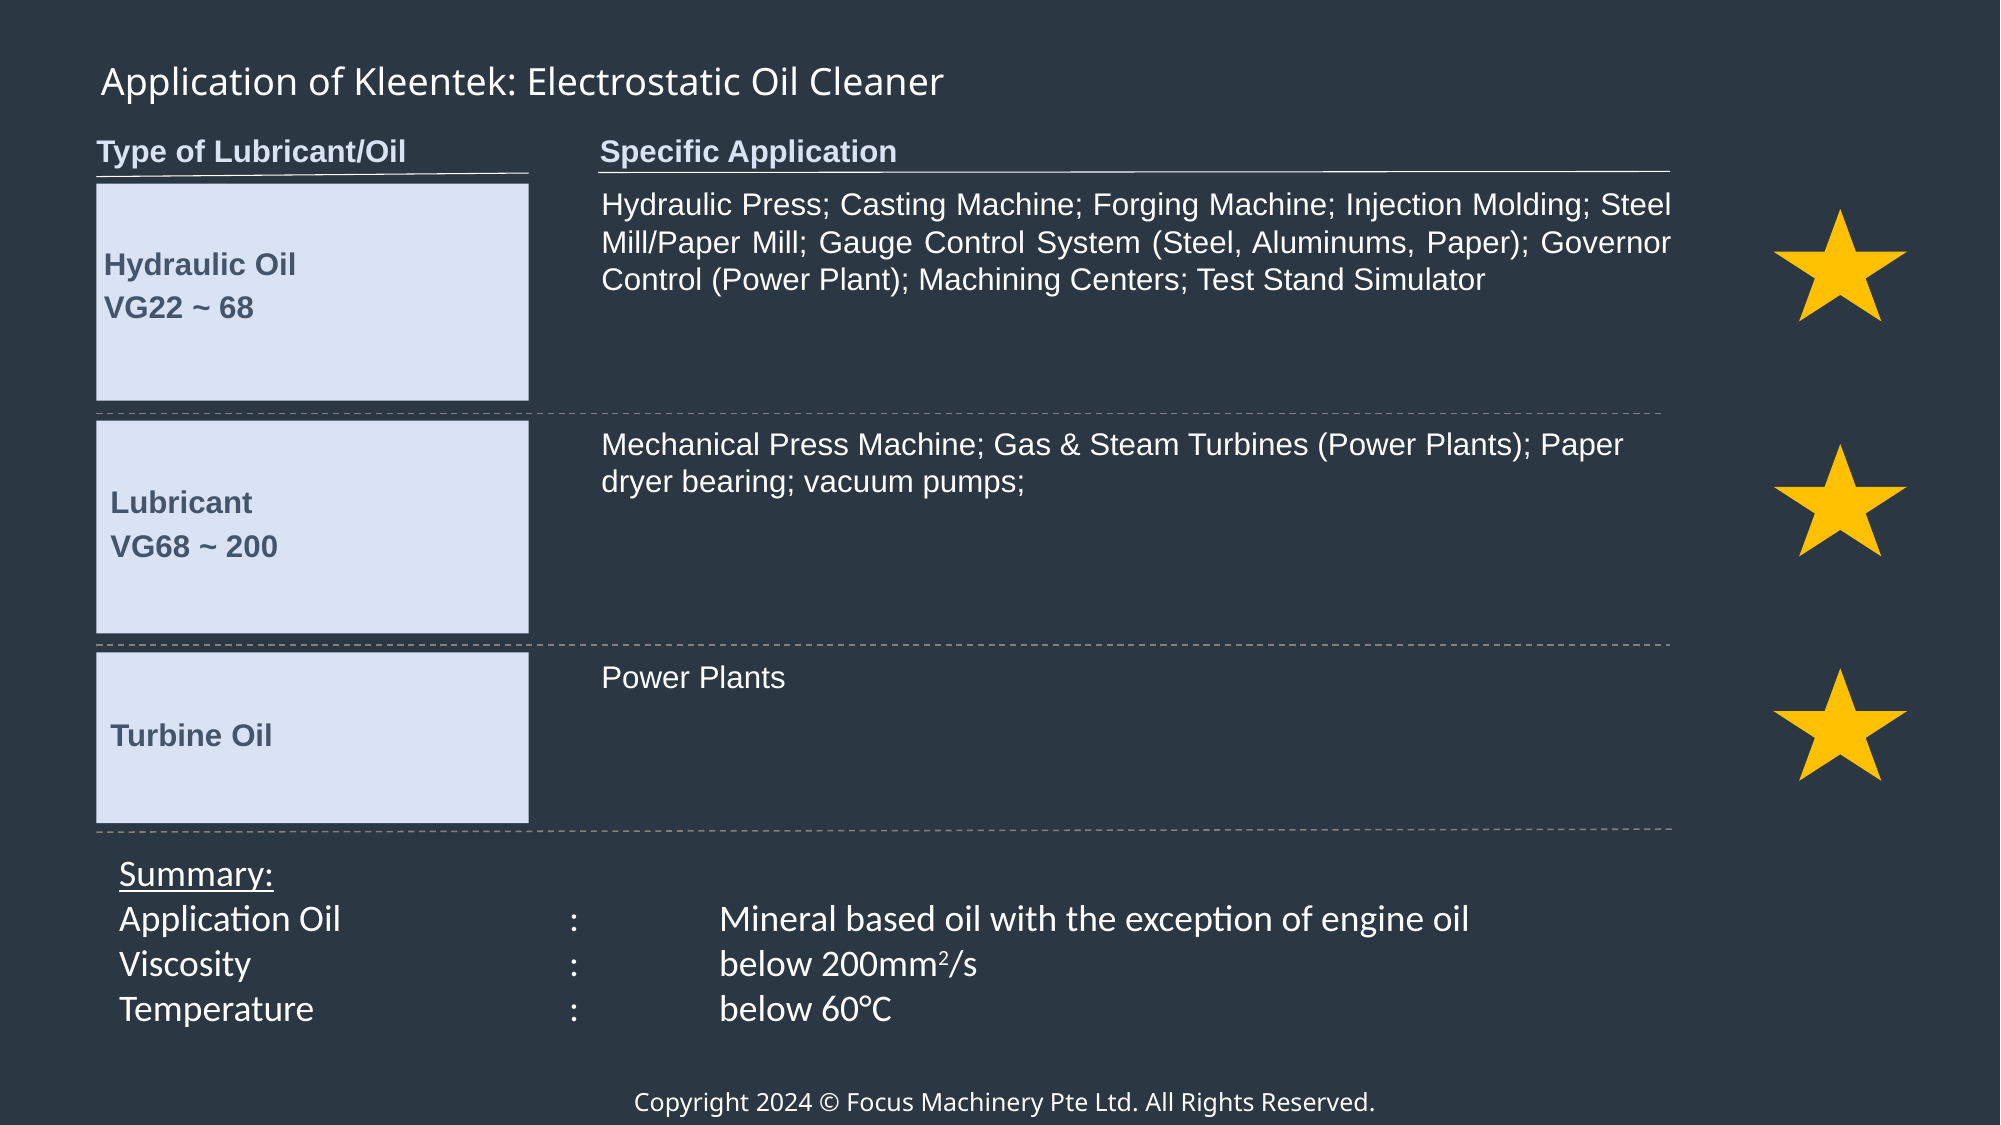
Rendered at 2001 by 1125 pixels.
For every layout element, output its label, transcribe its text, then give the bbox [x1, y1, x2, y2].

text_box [96, 172, 529, 177]
text_box [96, 652, 529, 824]
text_box Copyright 2024 © Focus Machinery Pte Ltd. All Rights Reserved. [619, 1079, 1392, 1125]
text_box Type of Lubricant/Oil [96, 131, 470, 172]
text_box [1773, 443, 1907, 557]
text_box [96, 420, 529, 634]
text_box Summary: Application Oil : Mineral based oil with the exception of engine oil Viscosity : below 200mm2/s Temperature : below 60°C [104, 842, 1486, 1037]
text_box Application of Kleentek: Electrostatic Oil Cleaner [85, 60, 1914, 111]
text_box [1773, 668, 1907, 781]
text_box Specific Application [599, 131, 974, 171]
text_box Mechanical Press Machine; Gas & Steam Turbines (Power Plants); Paper dryer bearing; vacuum pumps; [601, 424, 1674, 500]
text_box Turbine Oil [110, 715, 515, 753]
text_box Power Plants [601, 656, 1525, 695]
text_box [1773, 208, 1907, 322]
text_box [96, 183, 529, 401]
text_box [96, 829, 1672, 833]
text_box Hydraulic Oil VG22 ~ 68 [103, 243, 509, 326]
text_box Hydraulic Press; Casting Machine; Forging Machine; Injection Molding; Steel Mill/Paper Mill; Gauge Control System (Steel, Aluminums, Paper); Governor Control (Power Plant); Machining Centers; Test Stand Simulator [601, 184, 1674, 297]
text_box Lubricant VG68 ~ 200 [110, 482, 515, 564]
